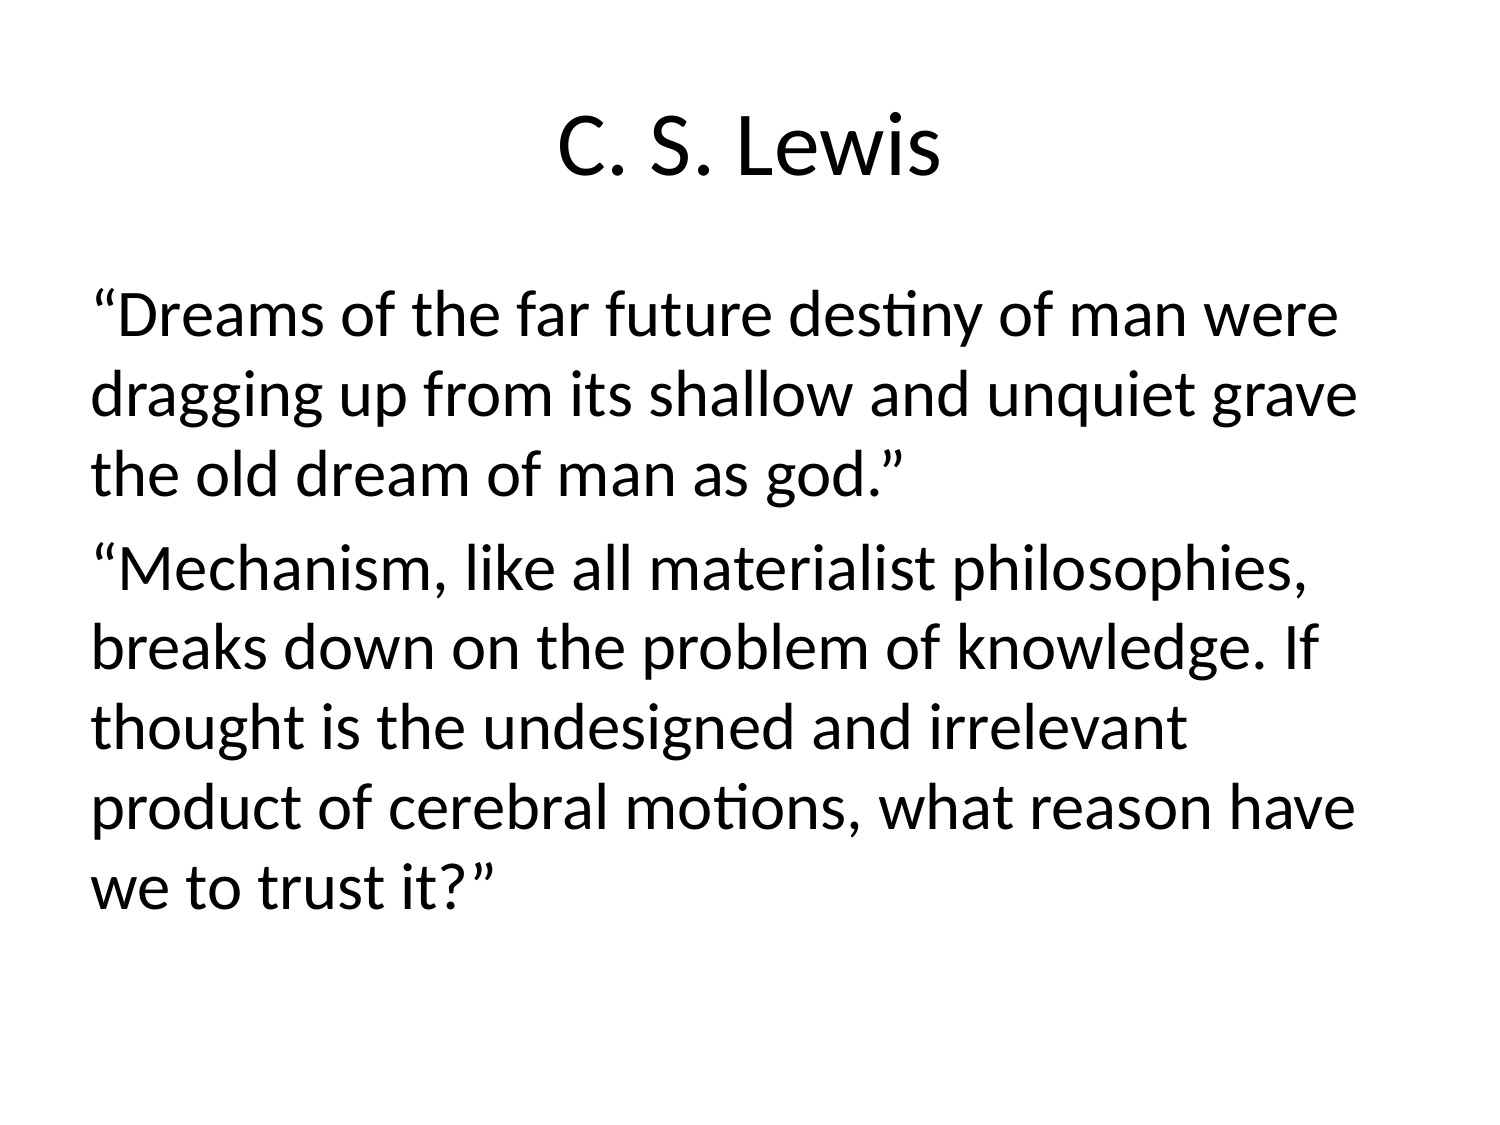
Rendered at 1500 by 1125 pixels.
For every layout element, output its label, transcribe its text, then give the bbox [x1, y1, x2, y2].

title C. S. Lewis [75, 45, 1425, 233]
list “Dreams of the far future destiny of man were dragging up from its shallow and unquiet grave the old dream of man as god.” “Mechanism, like all materialist philosophies, breaks down on the problem of knowledge. If thought is the undesigned and irrelevant product of cerebral motions, what reason have we to trust it?” [75, 262, 1425, 1005]
